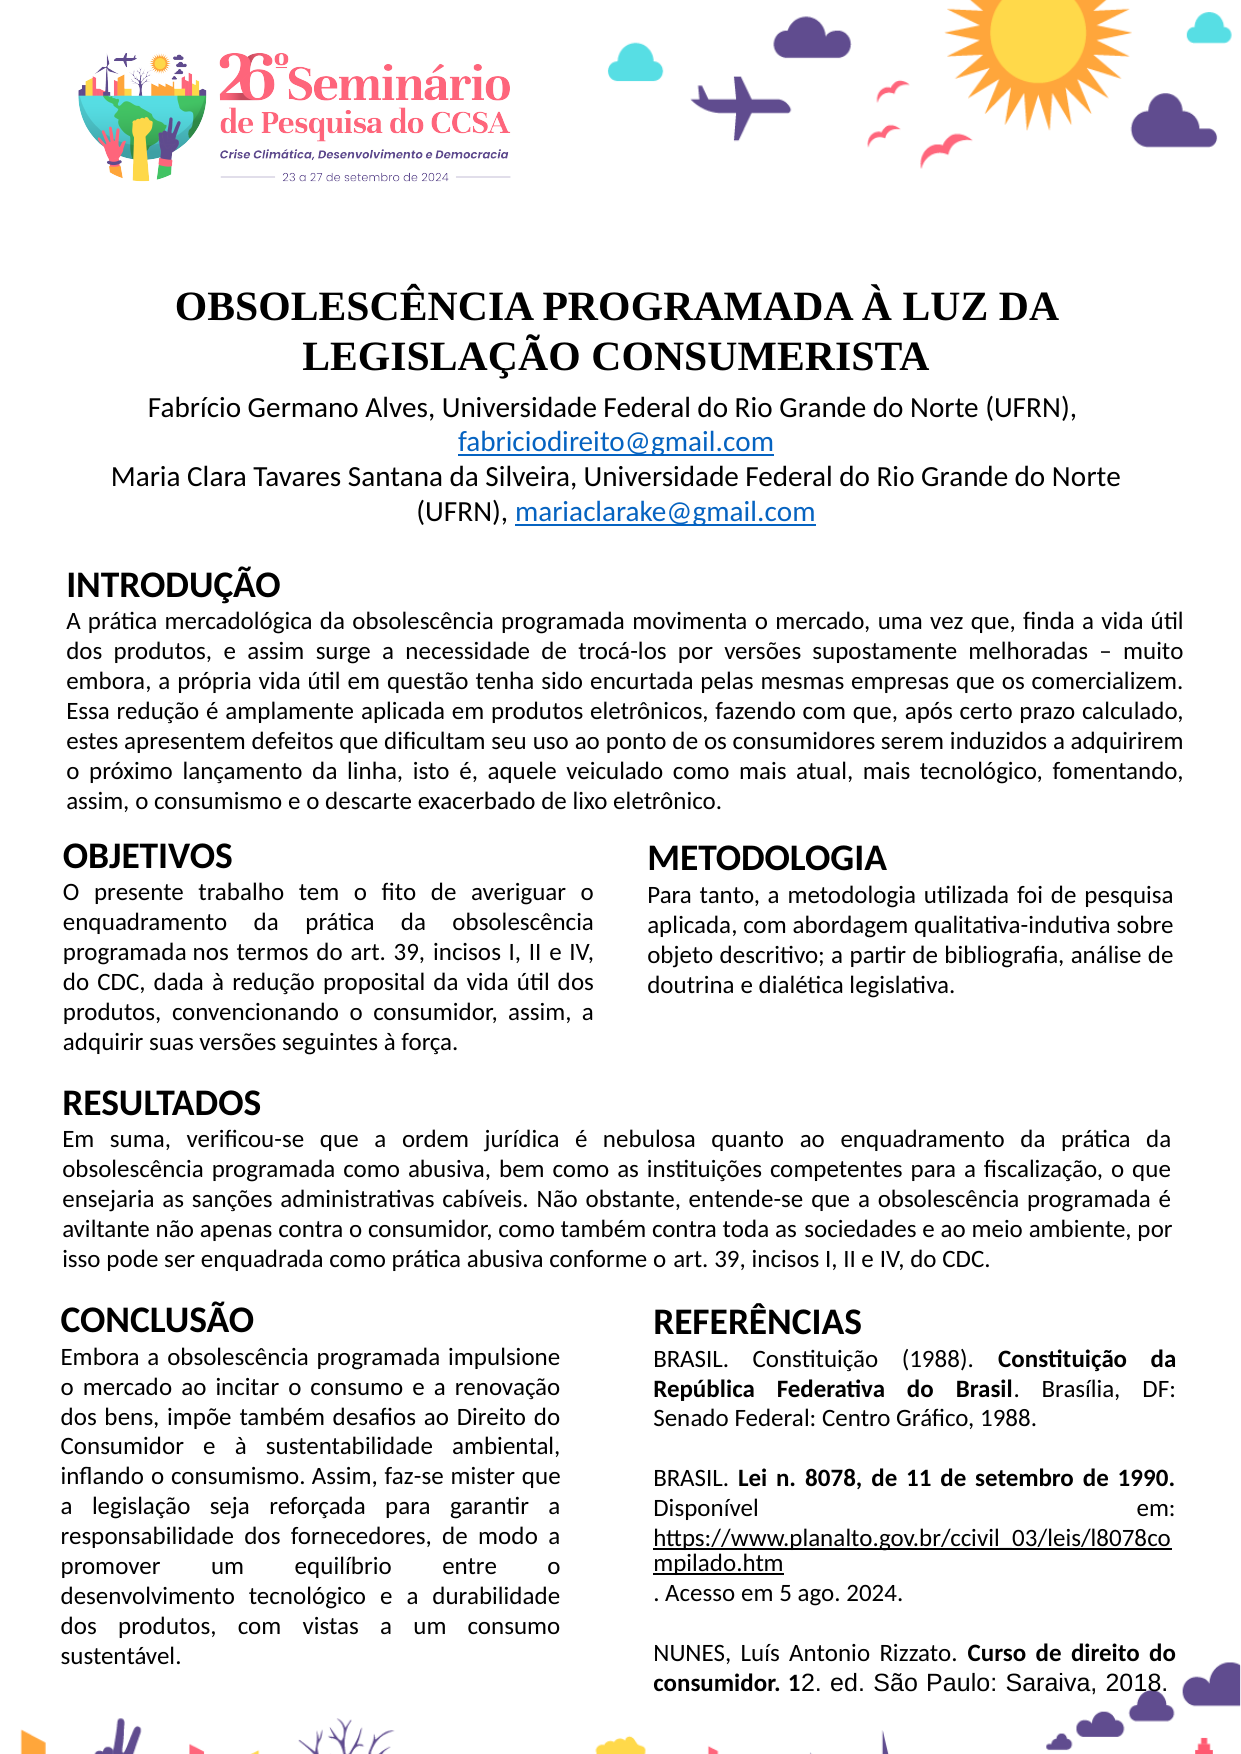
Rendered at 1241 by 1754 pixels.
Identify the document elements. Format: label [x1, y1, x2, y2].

picture [48, 19, 542, 217]
list [0, 0, 1241, 1754]
